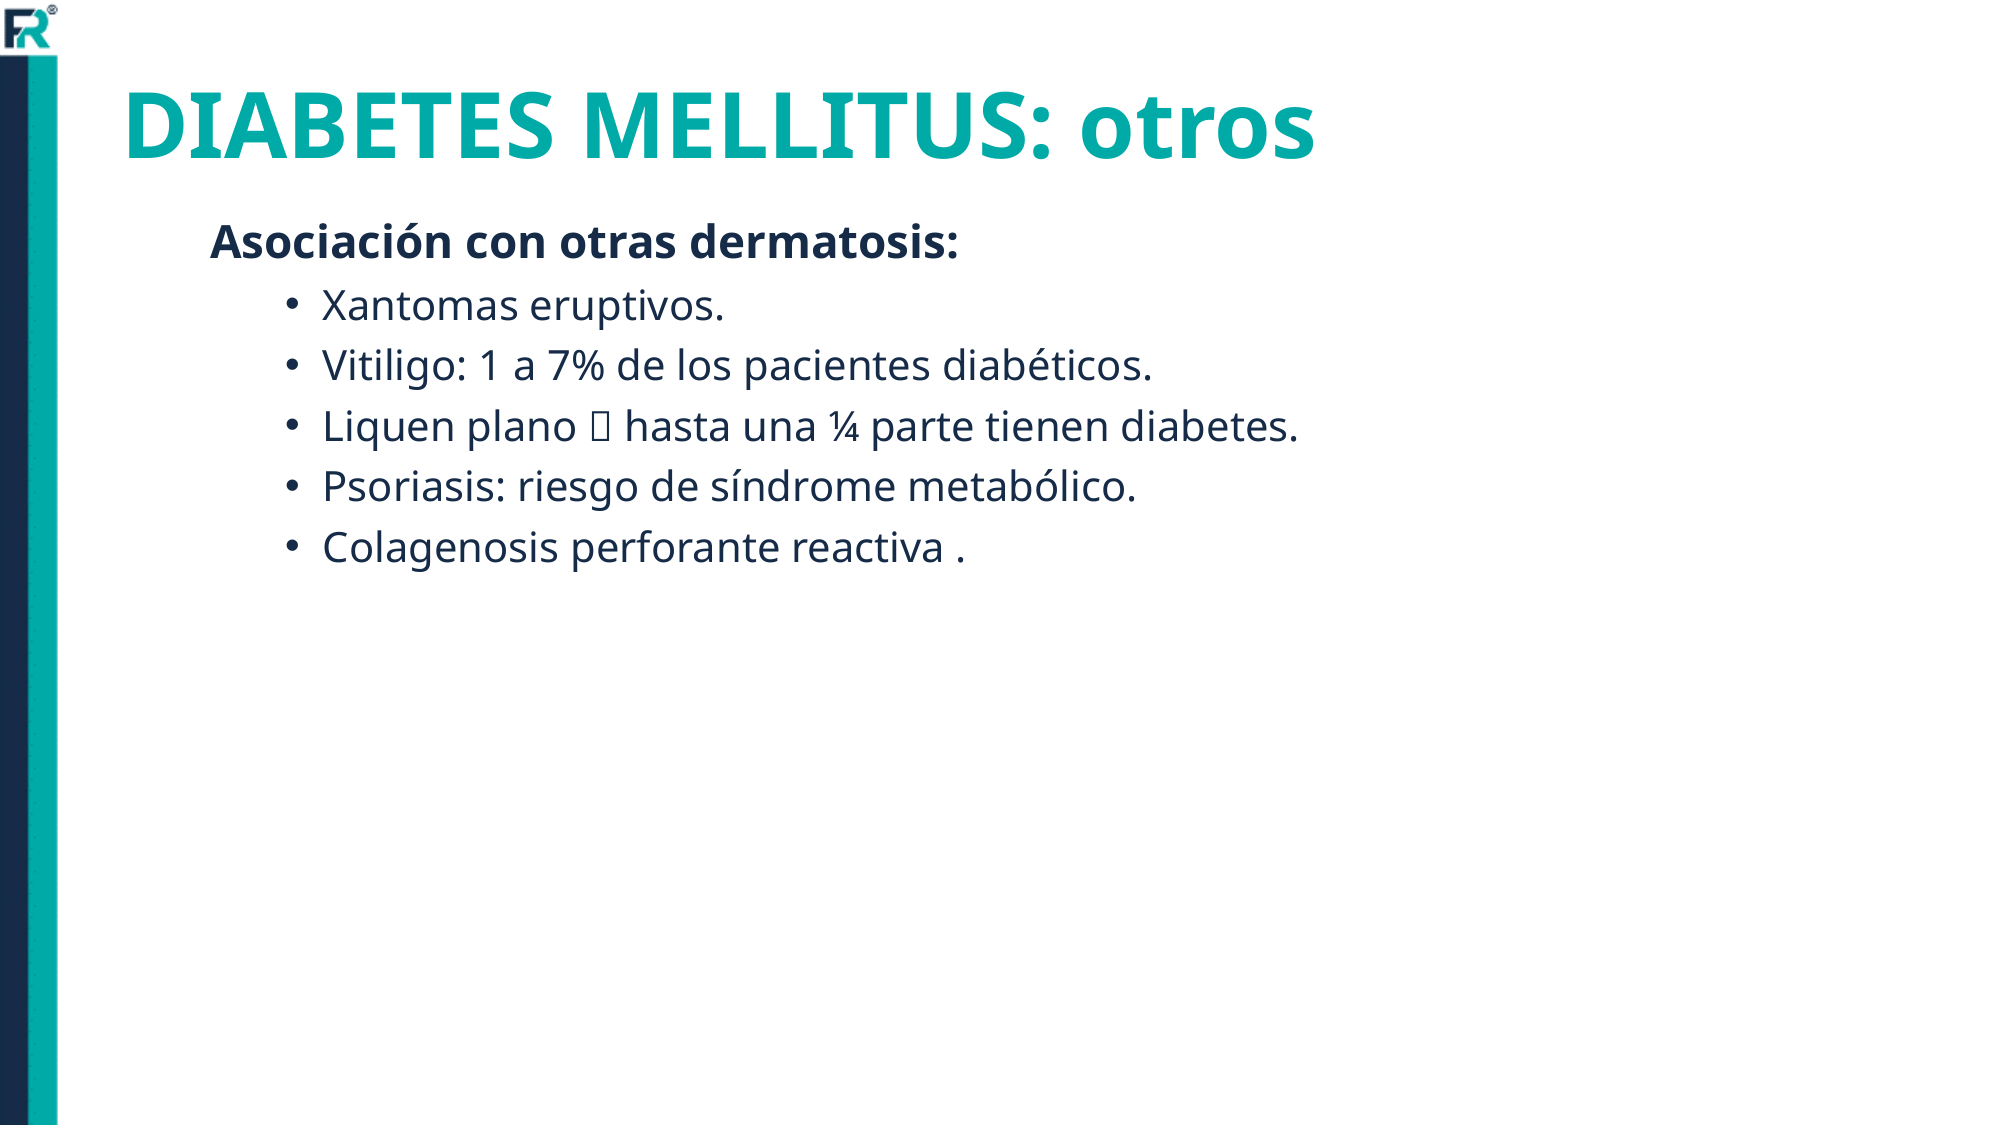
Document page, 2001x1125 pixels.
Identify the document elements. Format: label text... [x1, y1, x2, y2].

picture [0, 0, 2001, 1125]
list Asociación con otras dermatosis: Xantomas eruptivos. Vitiligo: 1 a 7% de los pacientes diabéticos. Liquen plano  hasta una ¼ parte tienen diabetes. Psoriasis: riesgo de síndrome metabólico. Colagenosis perforante reactiva . [195, 205, 1946, 652]
title DIABETES MELLITUS: otros [106, 20, 1856, 238]
